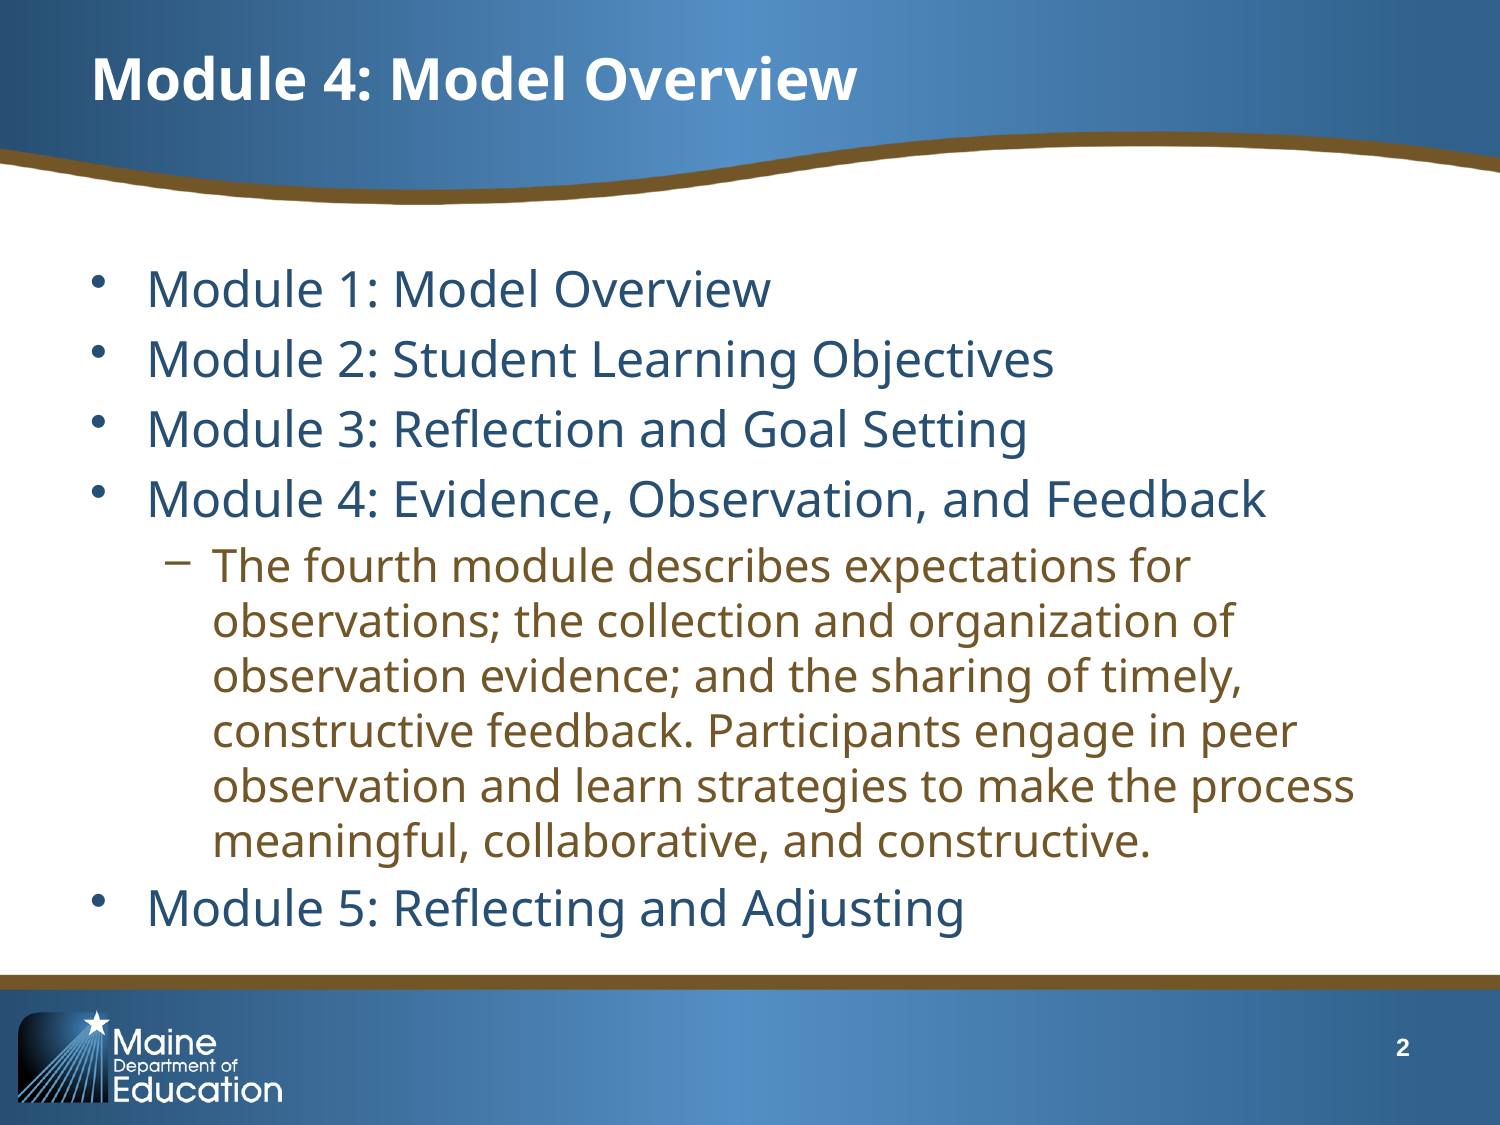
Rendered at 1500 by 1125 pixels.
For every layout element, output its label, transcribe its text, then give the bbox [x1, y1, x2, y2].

slide_number 2 [1250, 1024, 1425, 1103]
picture [0, 0, 1500, 1125]
title Module 4: Model Overview [75, 24, 1425, 121]
list Module 1: Model Overview Module 2: Student Learning Objectives Module 3: Reflection and Goal Setting Module 4: Evidence, Observation, and Feedback The fourth module describes expectations for observations; the collection and organization of observation evidence; and the sharing of timely, constructive feedback. Participants engage in peer observation and learn strategies to make the process meaningful, collaborative, and constructive. Module 5: Reflecting and Adjusting [75, 249, 1425, 963]
